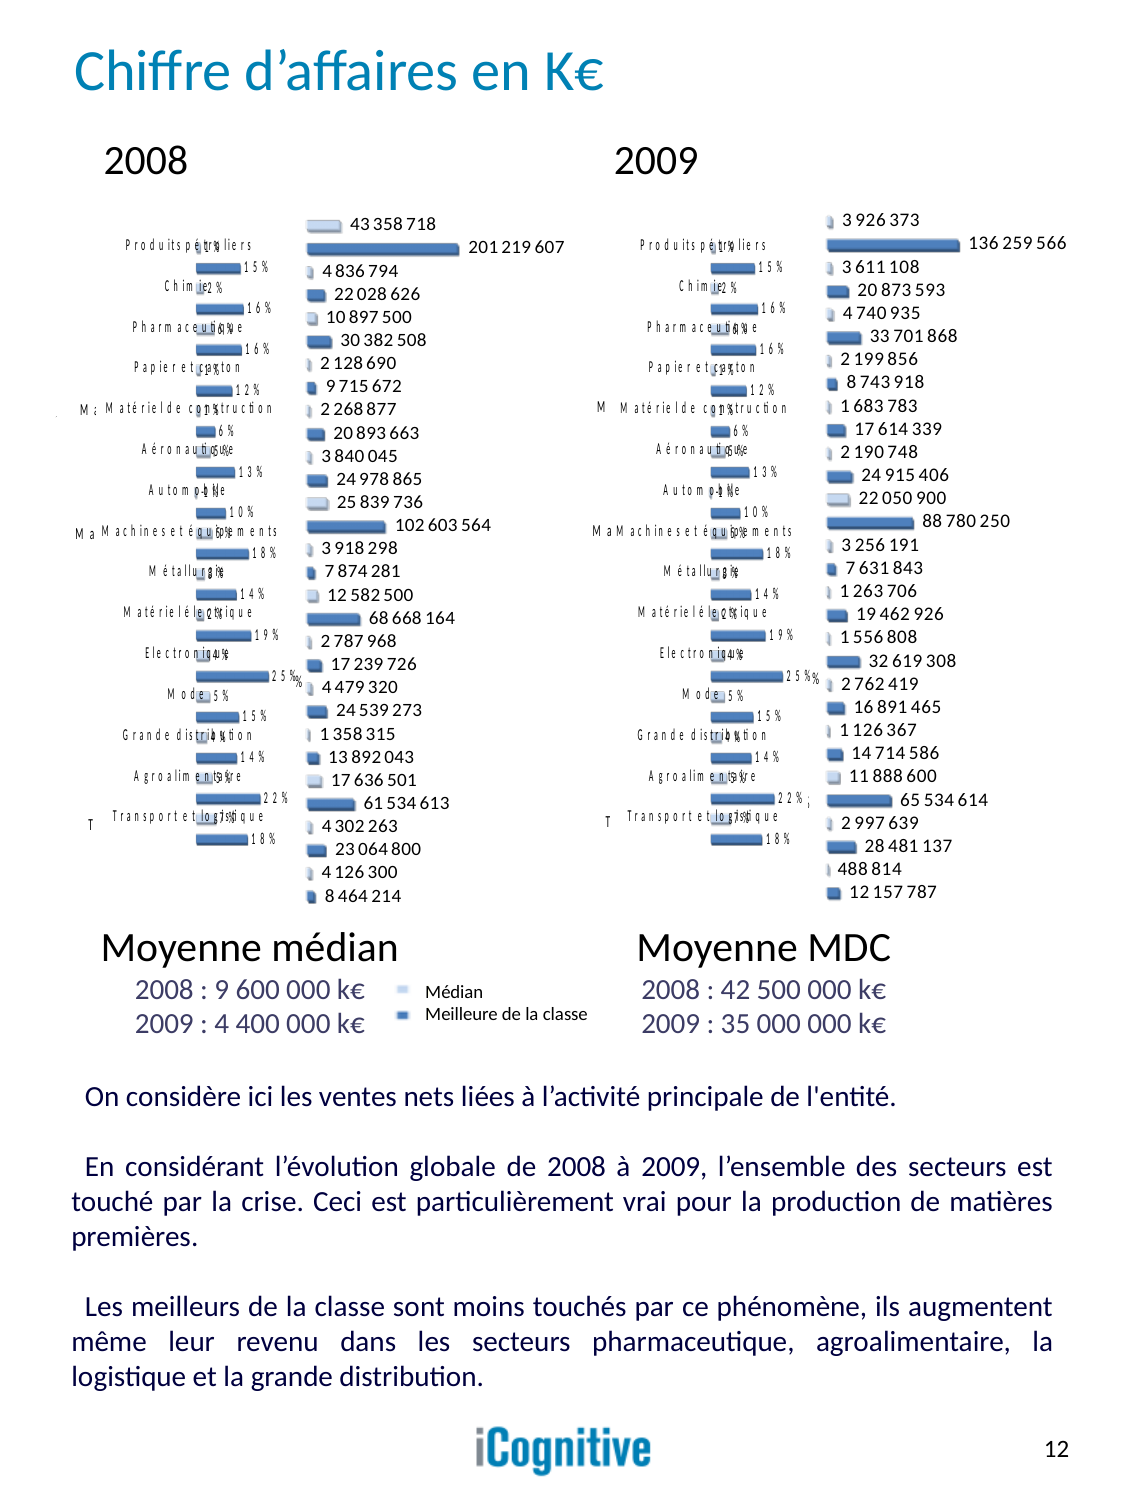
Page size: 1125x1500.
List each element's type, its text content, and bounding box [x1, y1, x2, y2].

list On considère ici les ventes nets liées à l’activité principale de l'entité. En considérant l’évolution globale de 2008 à 2009, l’ensemble des secteurs est touché par la crise. Ceci est particulièrement vrai pour la production de matières premières. Les meilleurs de la classe sont moins touchés par ce phénomène, ils augmentent même leur revenu dans les secteurs pharmaceutique, agroalimentaire, la logistique et la grande distribution. [56, 199, 1069, 317]
text_box 2009 [574, 125, 738, 190]
picture [474, 1424, 653, 1479]
slide_number 12 [987, 1388, 1085, 1471]
picture [0, 315, 1125, 797]
list On considère ici les ventes nets liées à l’activité principale de l'entité. En considérant l’évolution globale de 2008 à 2009, l’ensemble des secteurs est touché par la crise. Ceci est particulièrement vrai pour la production de matières premières. Les meilleurs de la classe sont moins touchés par ce phénomène, ils augmentent même leur revenu dans les secteurs pharmaceutique, agroalimentaire, la logistique et la grande distribution. [56, 802, 1069, 1363]
text_box Moyenne médian 2008 : 9 600 000 k€ 2009 : 4 400 000 k€ [62, 912, 438, 1048]
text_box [374, 966, 688, 1046]
title Chiffre d’affaires en K€ [59, 24, 1073, 138]
text_box Moyenne MDC 2008 : 42 500 000 k€ 2009 : 35 000 000 k€ [538, 912, 989, 1048]
text_box 2008 [58, 125, 234, 190]
